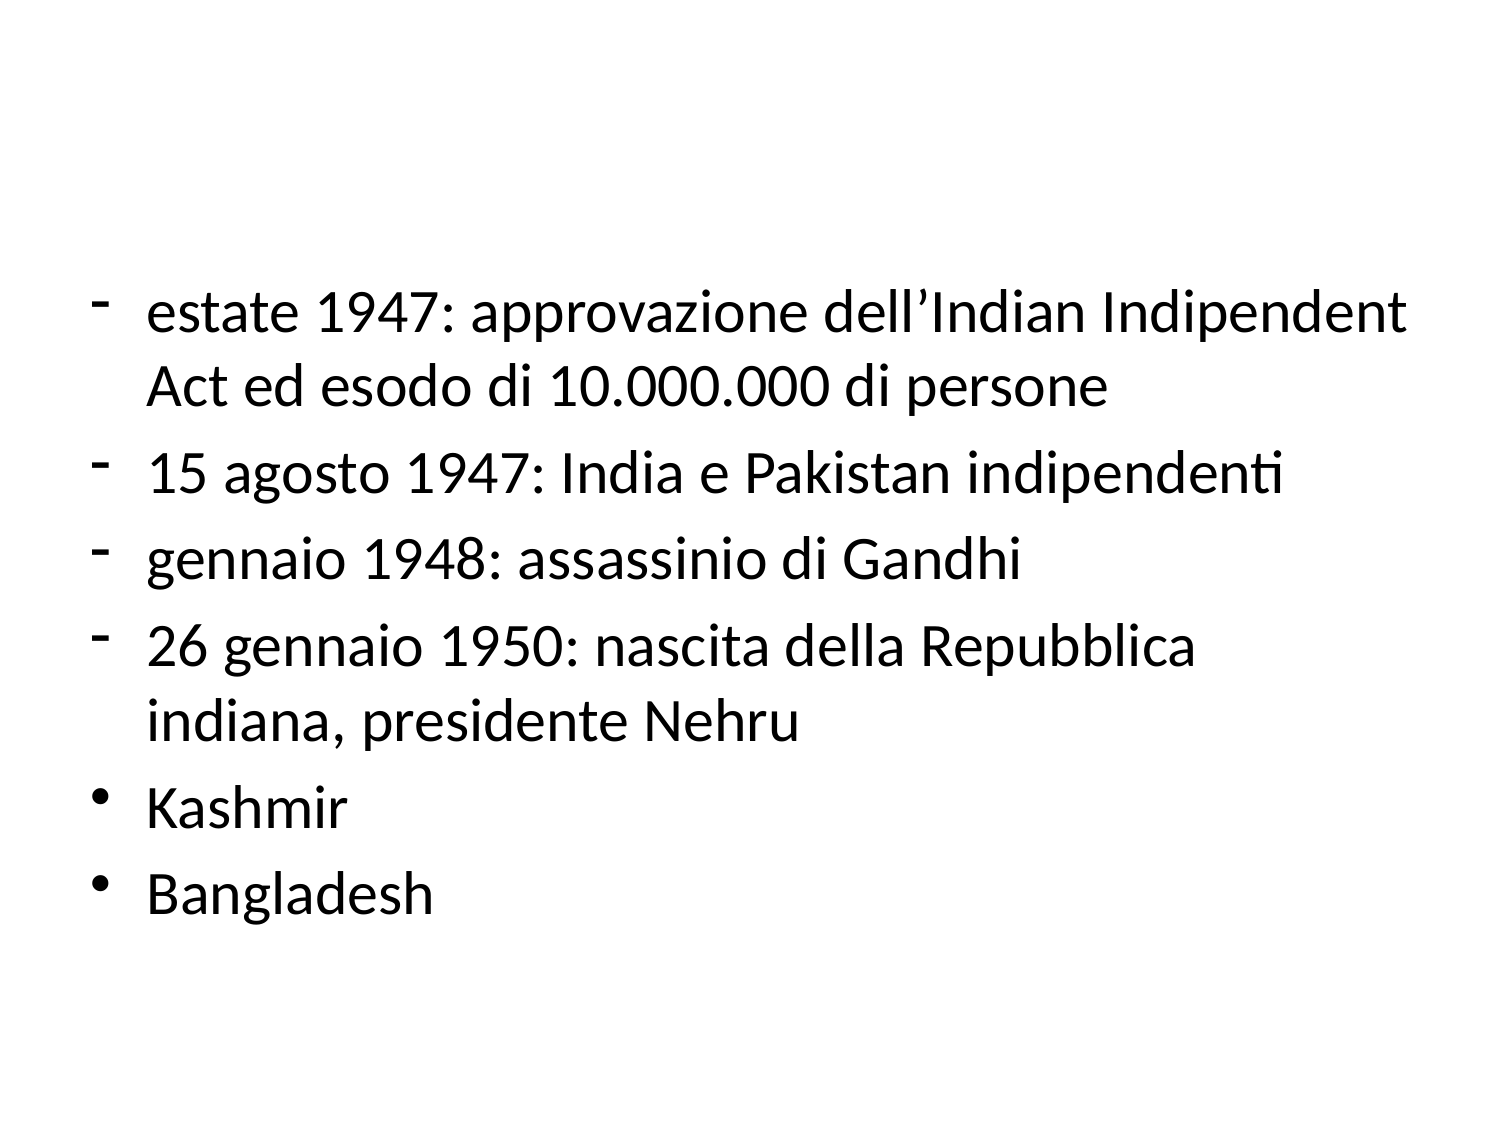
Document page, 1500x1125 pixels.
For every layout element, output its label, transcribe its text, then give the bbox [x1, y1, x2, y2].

list estate 1947: approvazione dell’Indian Indipendent Act ed esodo di 10.000.000 di persone 15 agosto 1947: India e Pakistan indipendenti gennaio 1948: assassinio di Gandhi 26 gennaio 1950: nascita della Repubblica indiana, presidente Nehru Kashmir Bangladesh [75, 262, 1425, 1005]
